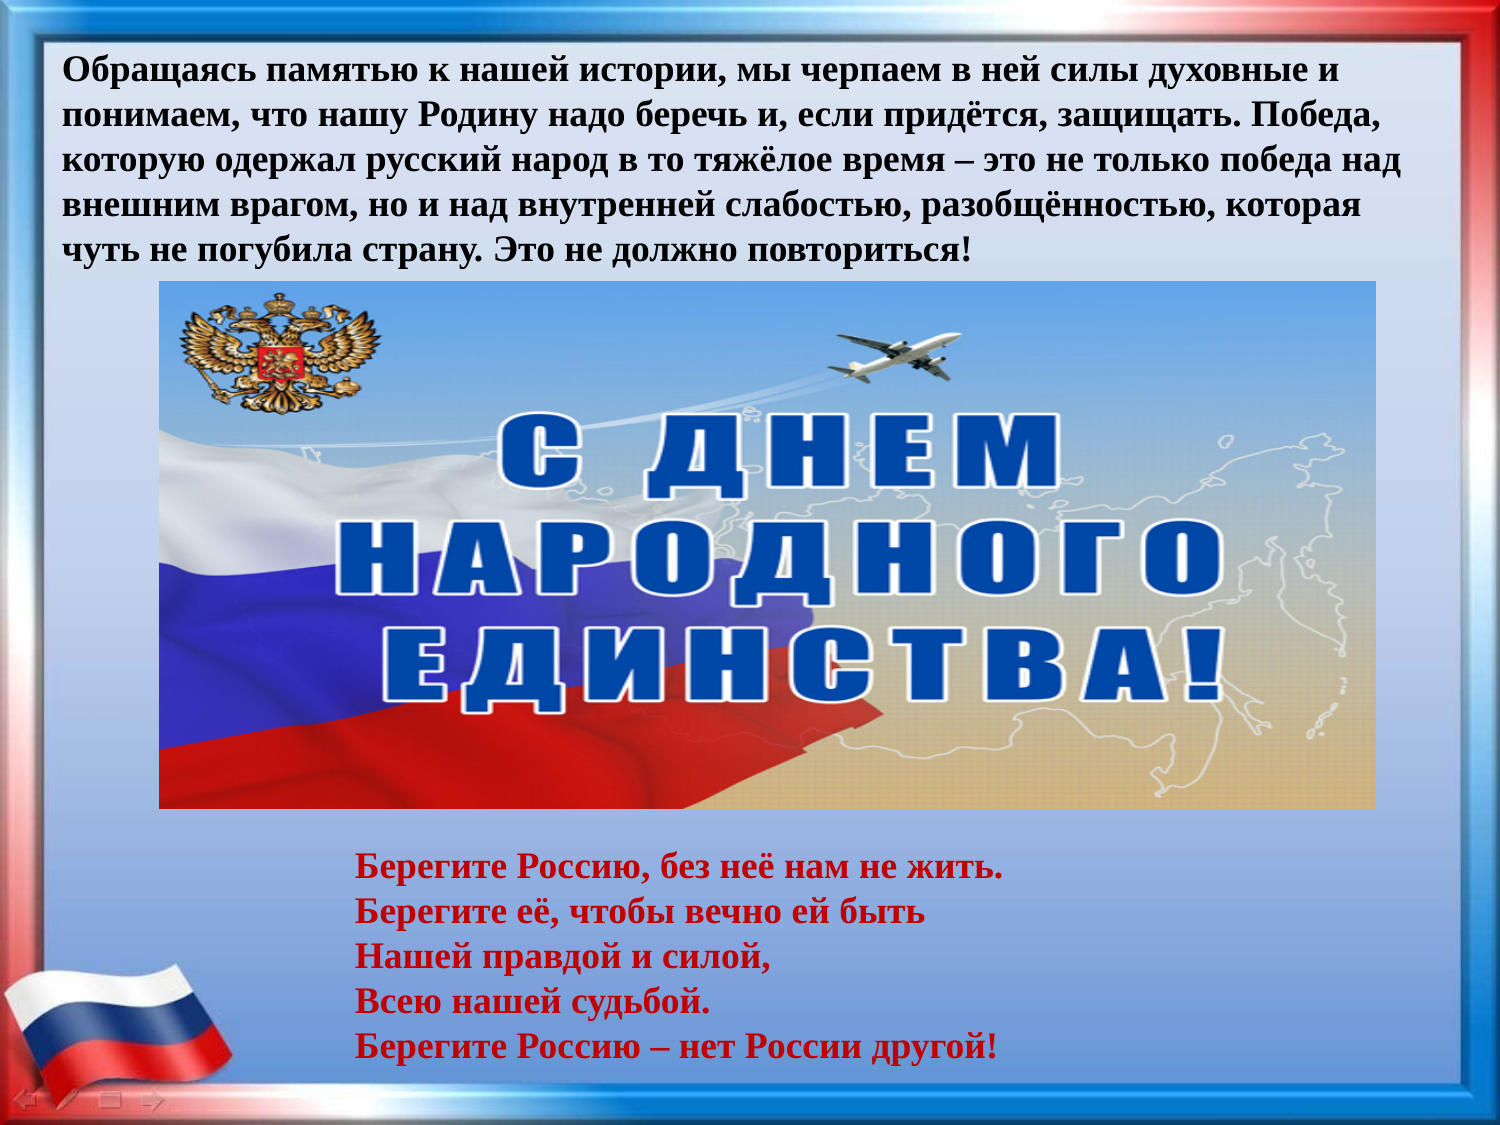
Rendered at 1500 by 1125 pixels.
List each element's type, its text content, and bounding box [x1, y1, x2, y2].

text_box Берегите Россию, без неё нам не жить. Берегите её, чтобы вечно ей быть Нашей правдой и силой, Всею нашей судьбой. Берегите Россию – нет России другой! [339, 833, 1043, 1074]
picture [0, 0, 1500, 1125]
text_box Обращаясь памятью к нашей истории, мы черпаем в ней силы духовные и понимаем, что нашу Родину надо беречь и, если придётся, защищать. Победа, которую одержал русский народ в то тяжёлое время – это не только победа над внешним врагом, но и над внутренней слабостью, разобщённостью, которая чуть не погубила страну. Это не должно повториться! [46, 36, 1465, 277]
